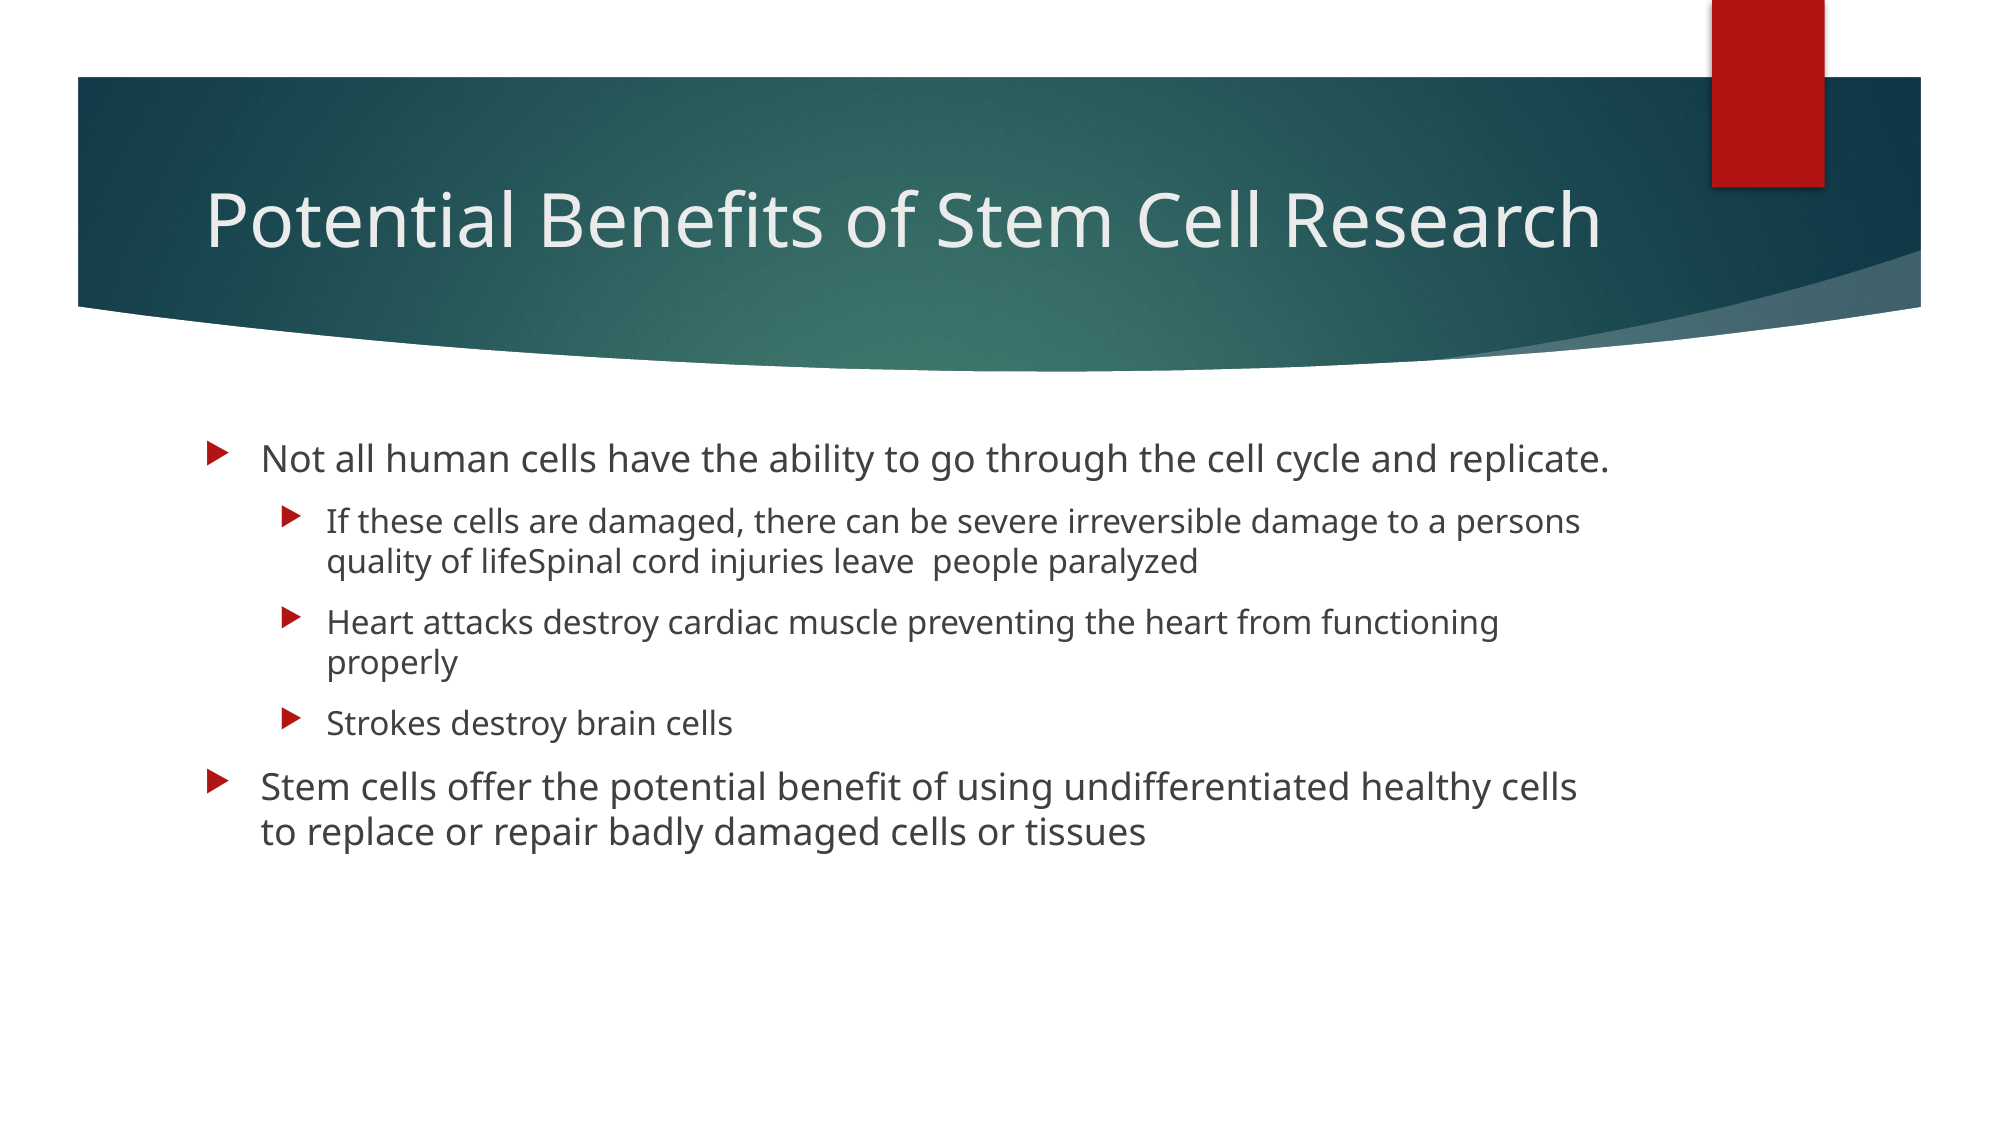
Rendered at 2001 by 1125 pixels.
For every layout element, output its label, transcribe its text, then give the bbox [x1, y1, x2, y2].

title Potential Benefits of Stem Cell Research [189, 159, 1695, 276]
list Not all human cells have the ability to go through the cell cycle and replicate. If these cells are damaged, there can be severe irreversible damage to a persons quality of lifeSpinal cord injuries leave people paralyzed Heart attacks destroy cardiac muscle preventing the heart from functioning properly Strokes destroy brain cells Stem cells offer the potential benefit of using undifferentiated healthy cells to replace or repair badly damaged cells or tissues [189, 427, 1638, 988]
